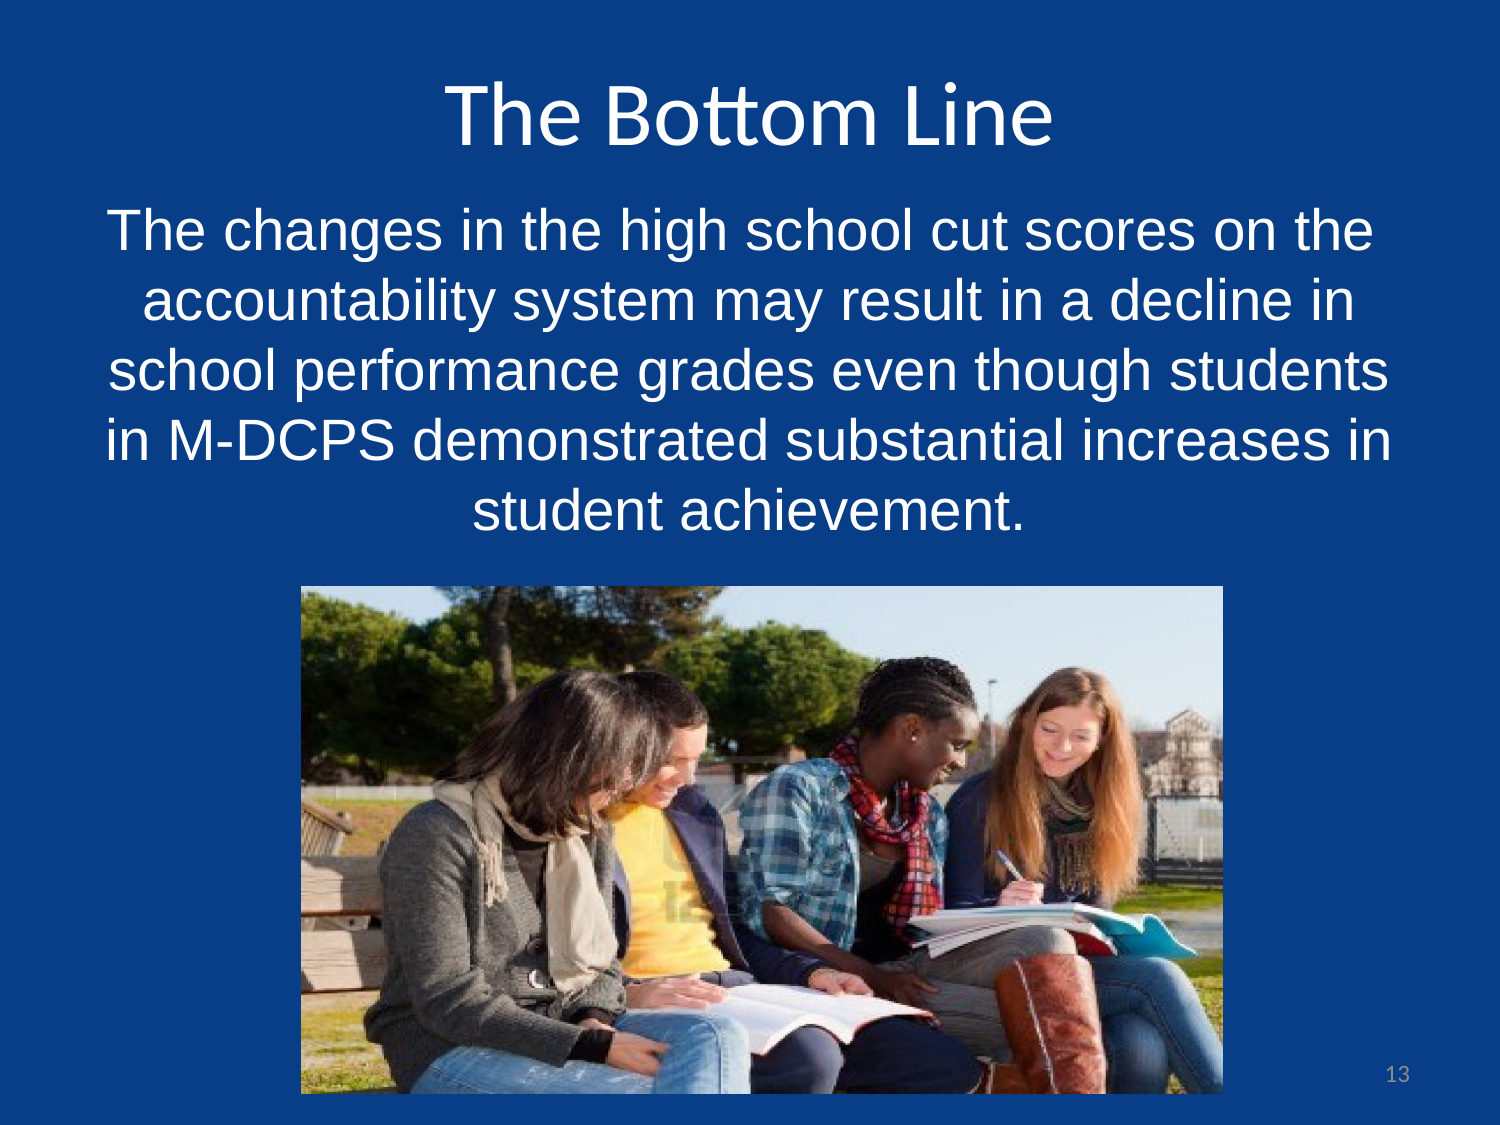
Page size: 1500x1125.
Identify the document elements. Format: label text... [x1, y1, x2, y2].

title The Bottom Line [74, 44, 1426, 173]
list The changes in the high school cut scores on the accountability system may result in a decline in school performance grades even though students in M-DCPS demonstrated substantial increases in student achievement. [74, 184, 1426, 551]
slide_number 13 [1222, 1042, 1425, 1103]
picture [300, 585, 1223, 1095]
